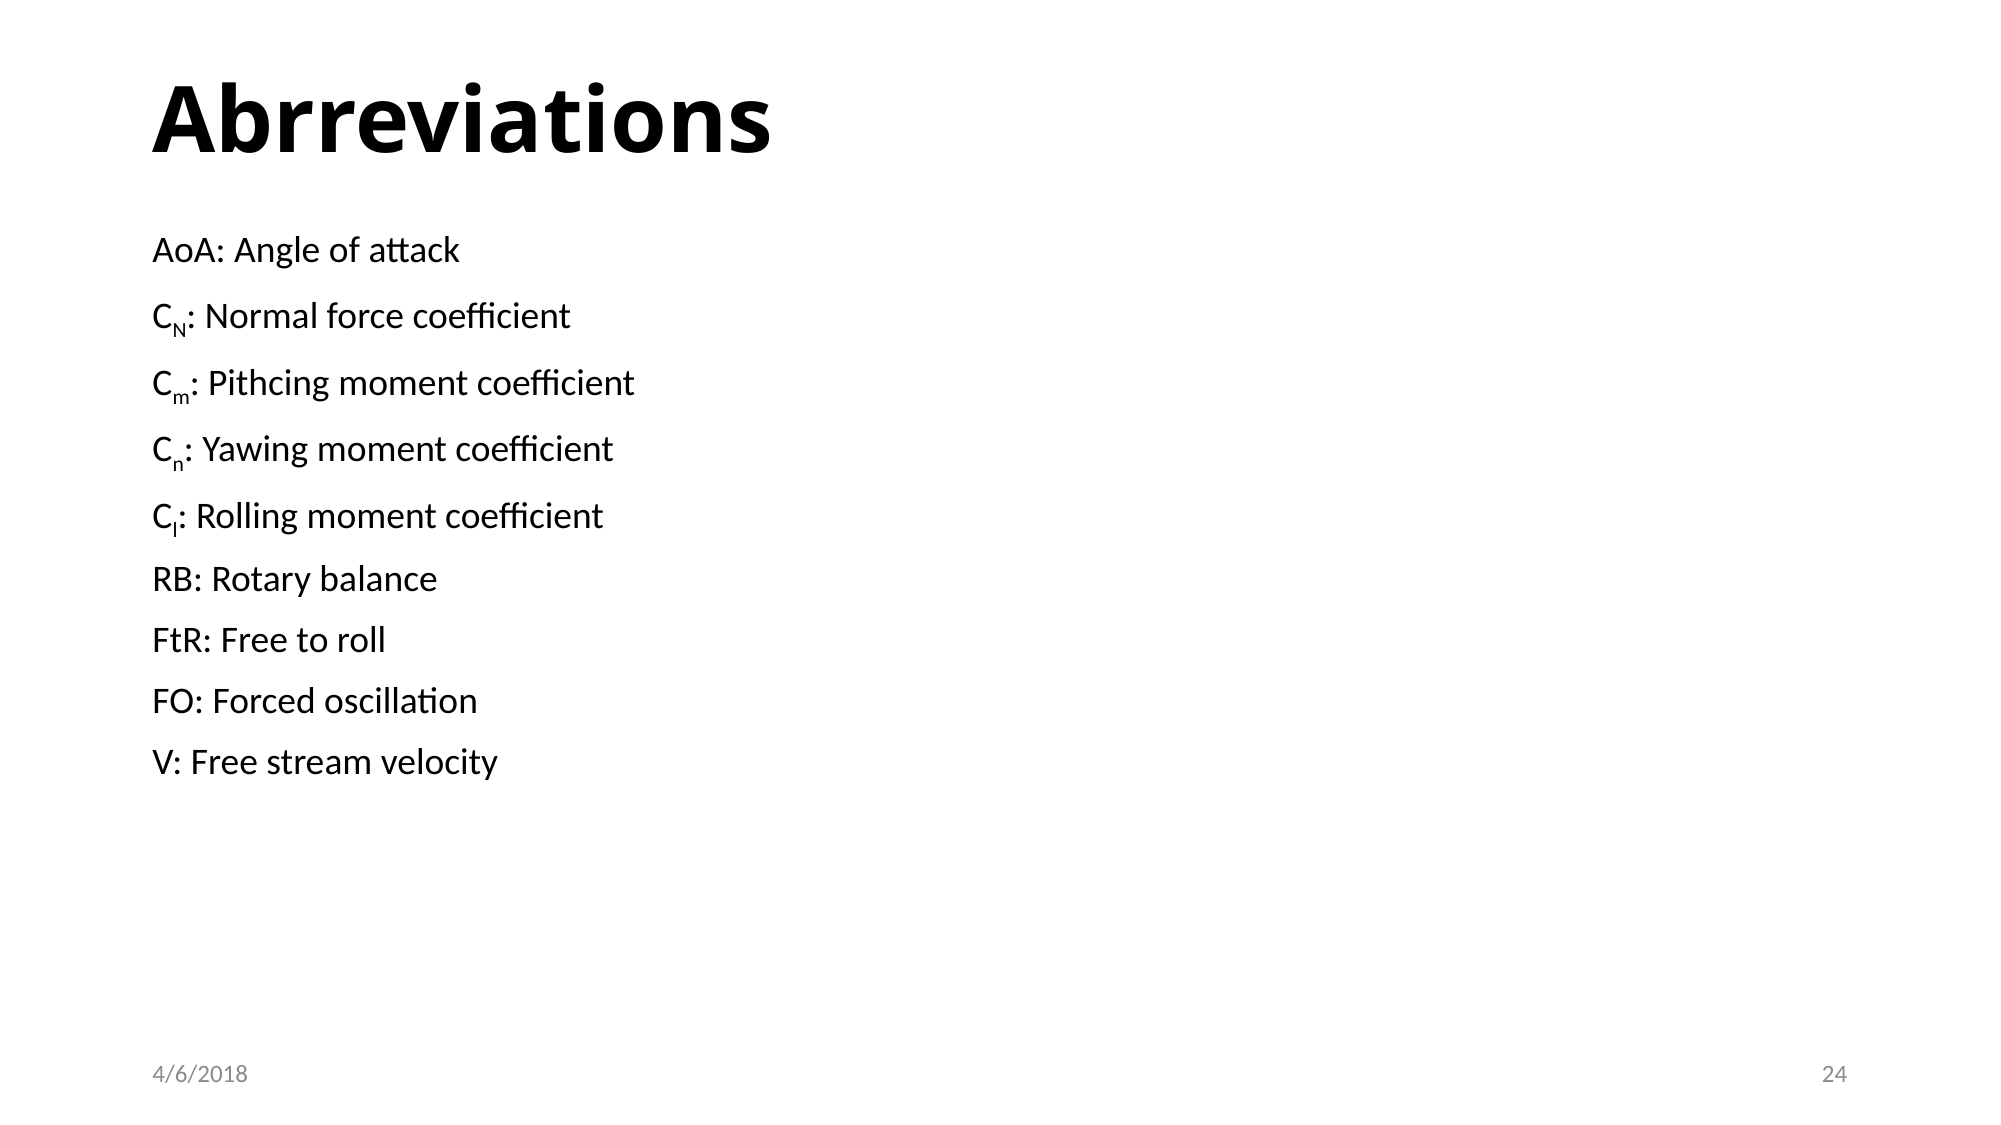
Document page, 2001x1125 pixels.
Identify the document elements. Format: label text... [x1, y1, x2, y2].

slide_number 24 [1412, 1042, 1863, 1103]
list AoA: Angle of attack CN: Normal force coefficient Cm: Pithcing moment coefficient Cn: Yawing moment coefficient Cl: Rolling moment coefficient RB: Rotary balance FtR: Free to roll FO: Forced oscillation V: Free stream velocity [137, 222, 1863, 794]
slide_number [137, 1042, 588, 1103]
title Abrreviations [137, 59, 1863, 187]
